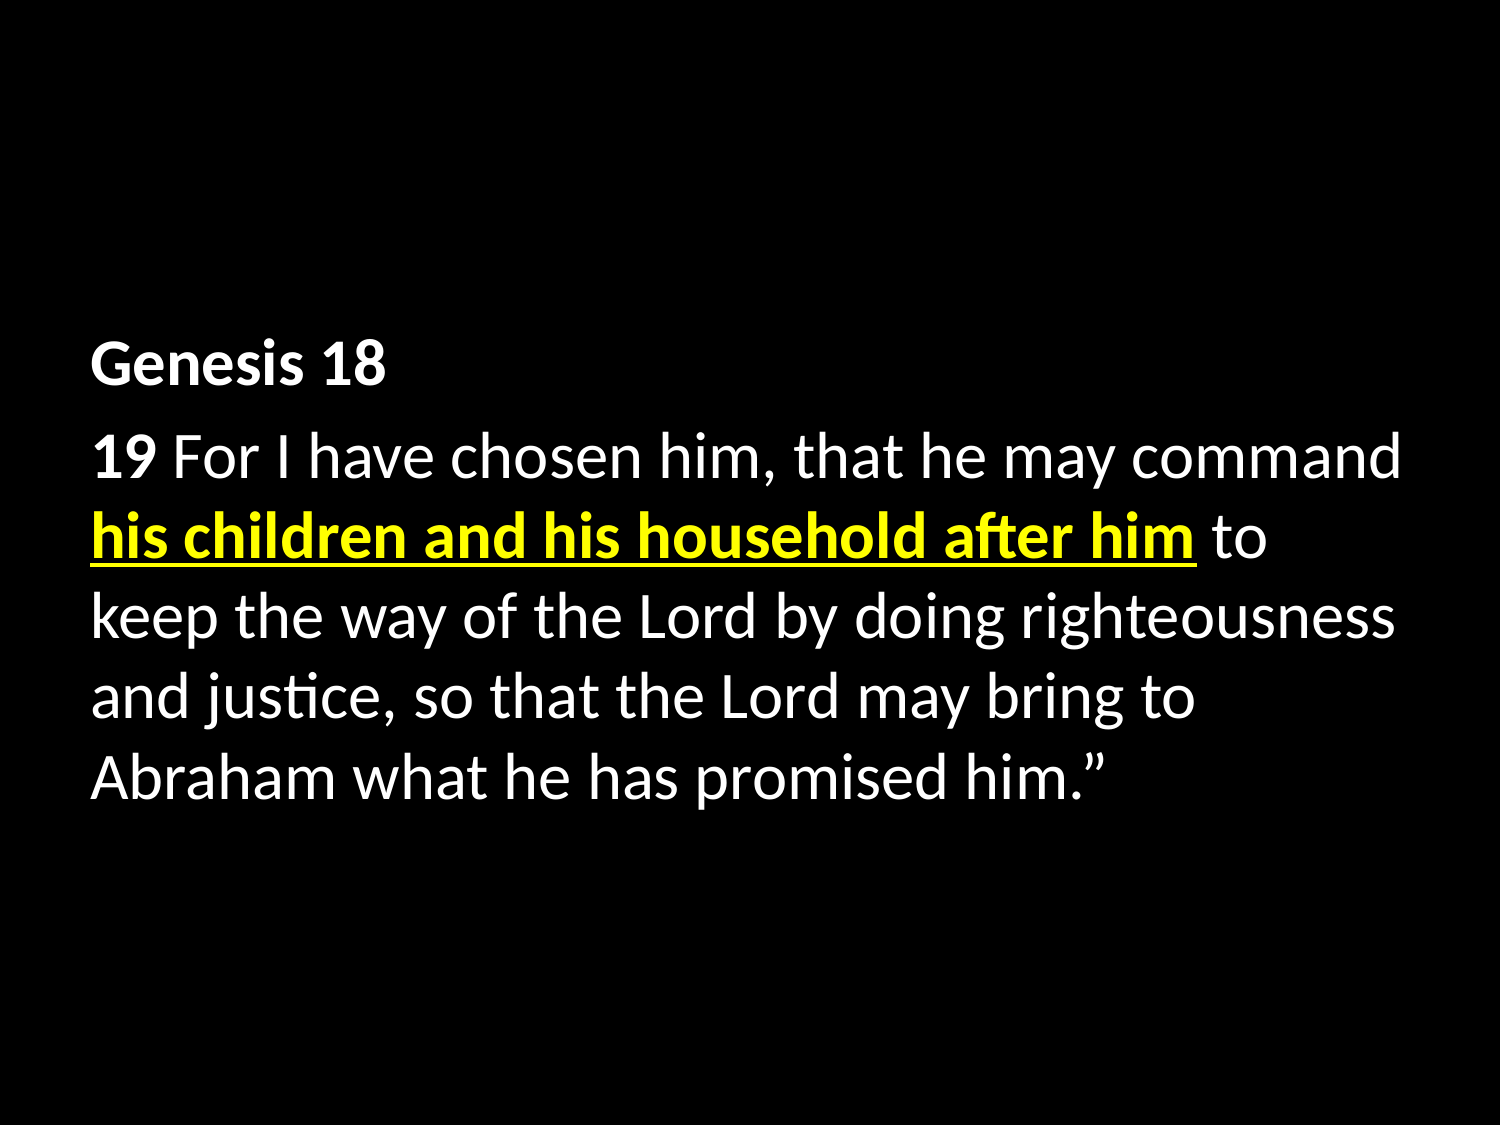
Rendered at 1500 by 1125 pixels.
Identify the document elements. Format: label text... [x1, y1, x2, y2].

list Genesis 18 19 For I have chosen him, that he may command his children and his household after him to keep the way of the Lord by doing righteousness and justice, so that the Lord may bring to Abraham what he has promised him.” [75, 126, 1425, 1005]
